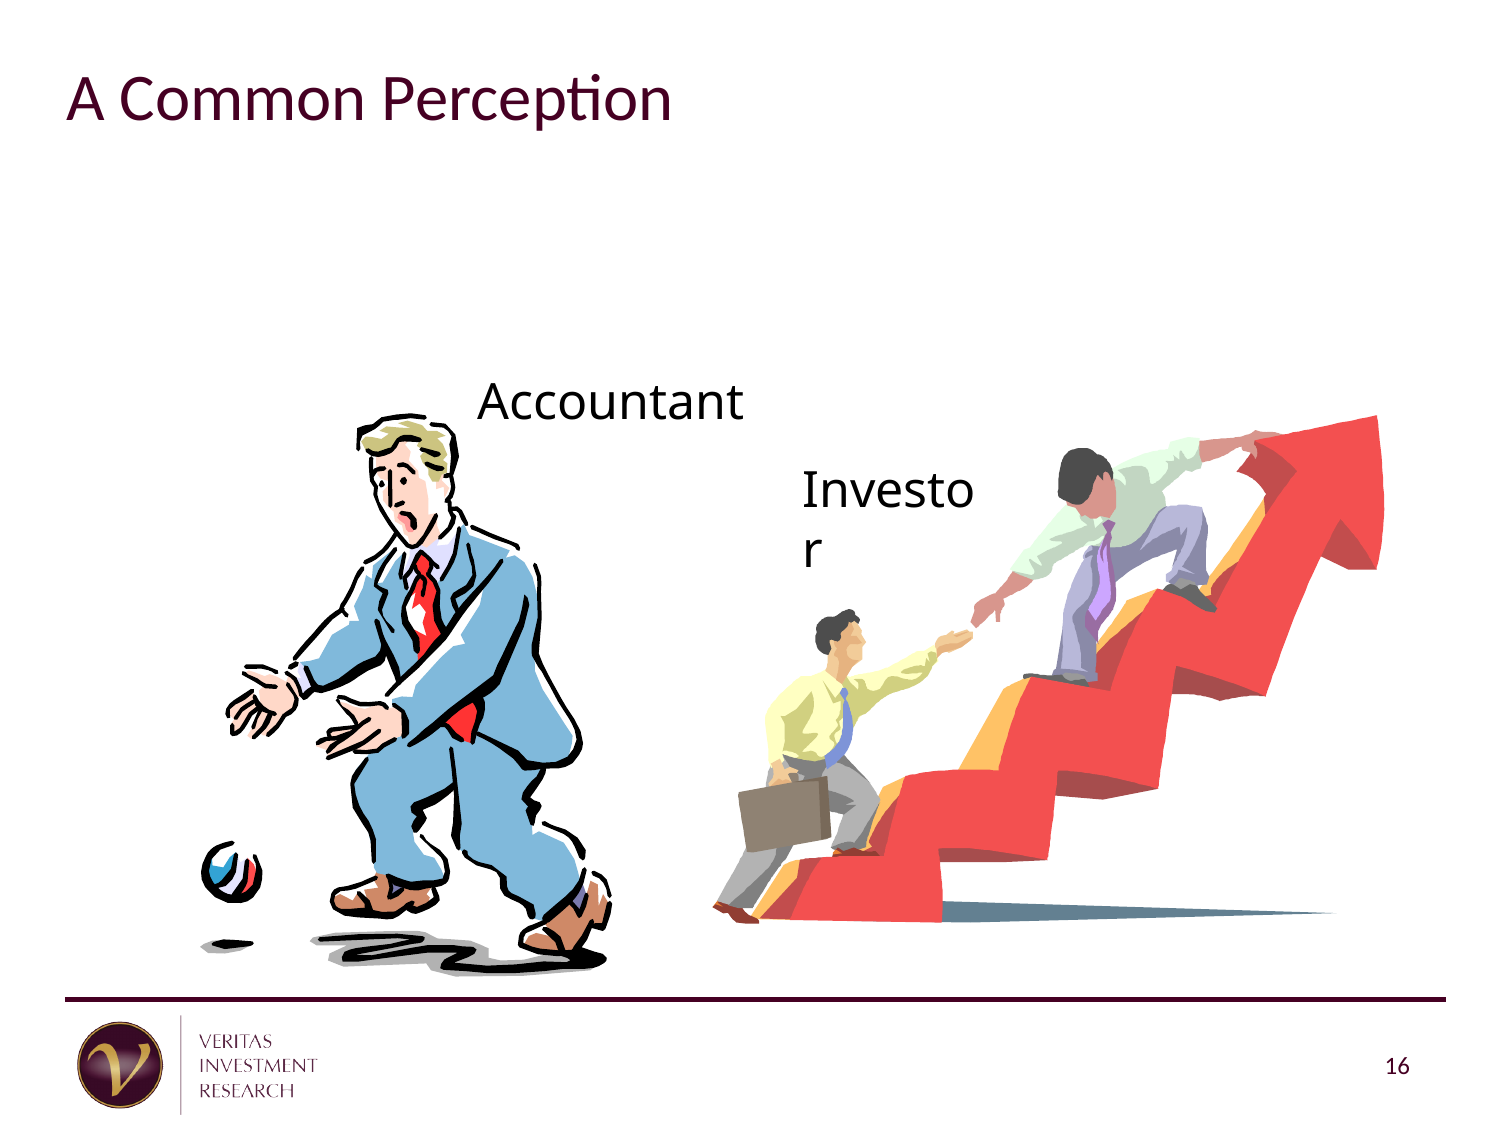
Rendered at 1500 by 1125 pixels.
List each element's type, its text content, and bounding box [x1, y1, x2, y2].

title A Common Perception [51, 5, 1436, 183]
picture [75, 1015, 318, 1115]
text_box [199, 362, 1385, 982]
slide_number 16 [1074, 1035, 1425, 1095]
